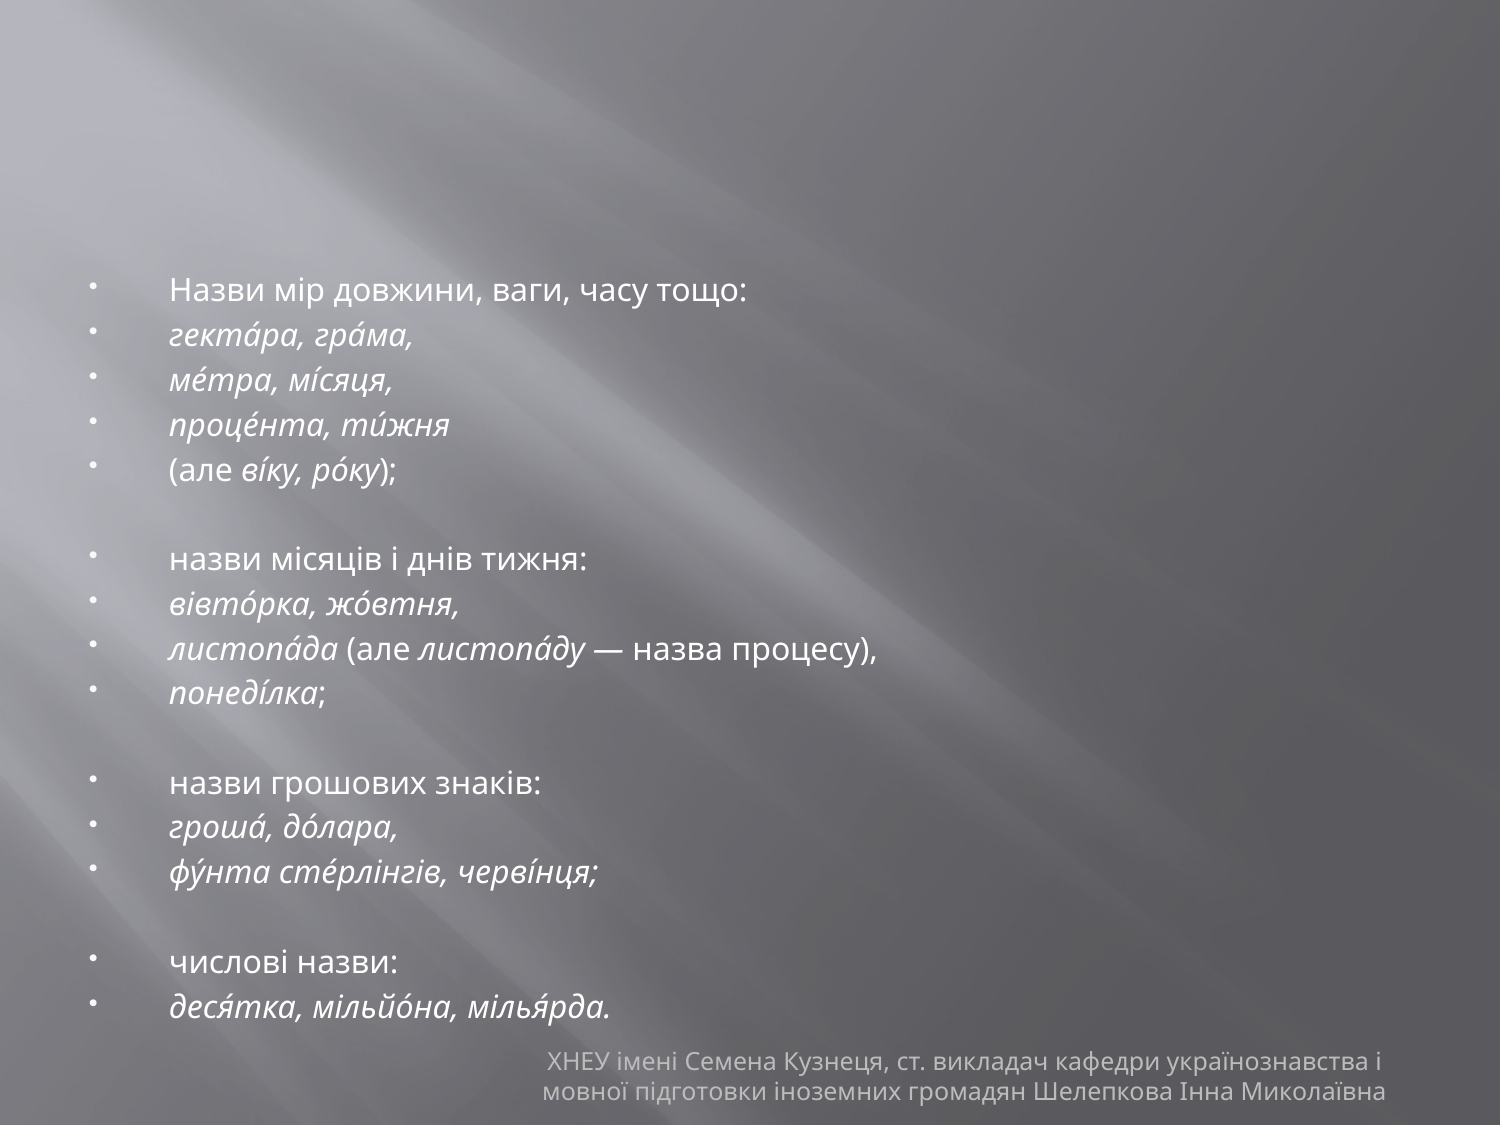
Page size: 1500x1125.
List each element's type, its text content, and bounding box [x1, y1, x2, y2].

footer ХНЕУ імені Семена Кузнеця, ст. викладач кафедри українознавства і мовної підготовки іноземних громадян Шелепкова Інна Миколаївна [512, 1052, 1418, 1113]
list Назви мір довжини, ваги, часу тощо: гекта́ра, гра́ма, ме́тра, мі́сяця, проце́нта, ти́жня (але ві́ку, ро́ку); назви місяців і днів тижня: вівто́рка, жо́втня, листопа́да (але листопа́ду — назва процесу), понеді́лка; назви грошових знаків: гроша́, до́лара, фу́нта сте́рлінгів, черві́нця; числові назви: деся́тка, мільйо́на, мілья́рда. [75, 262, 1425, 1035]
